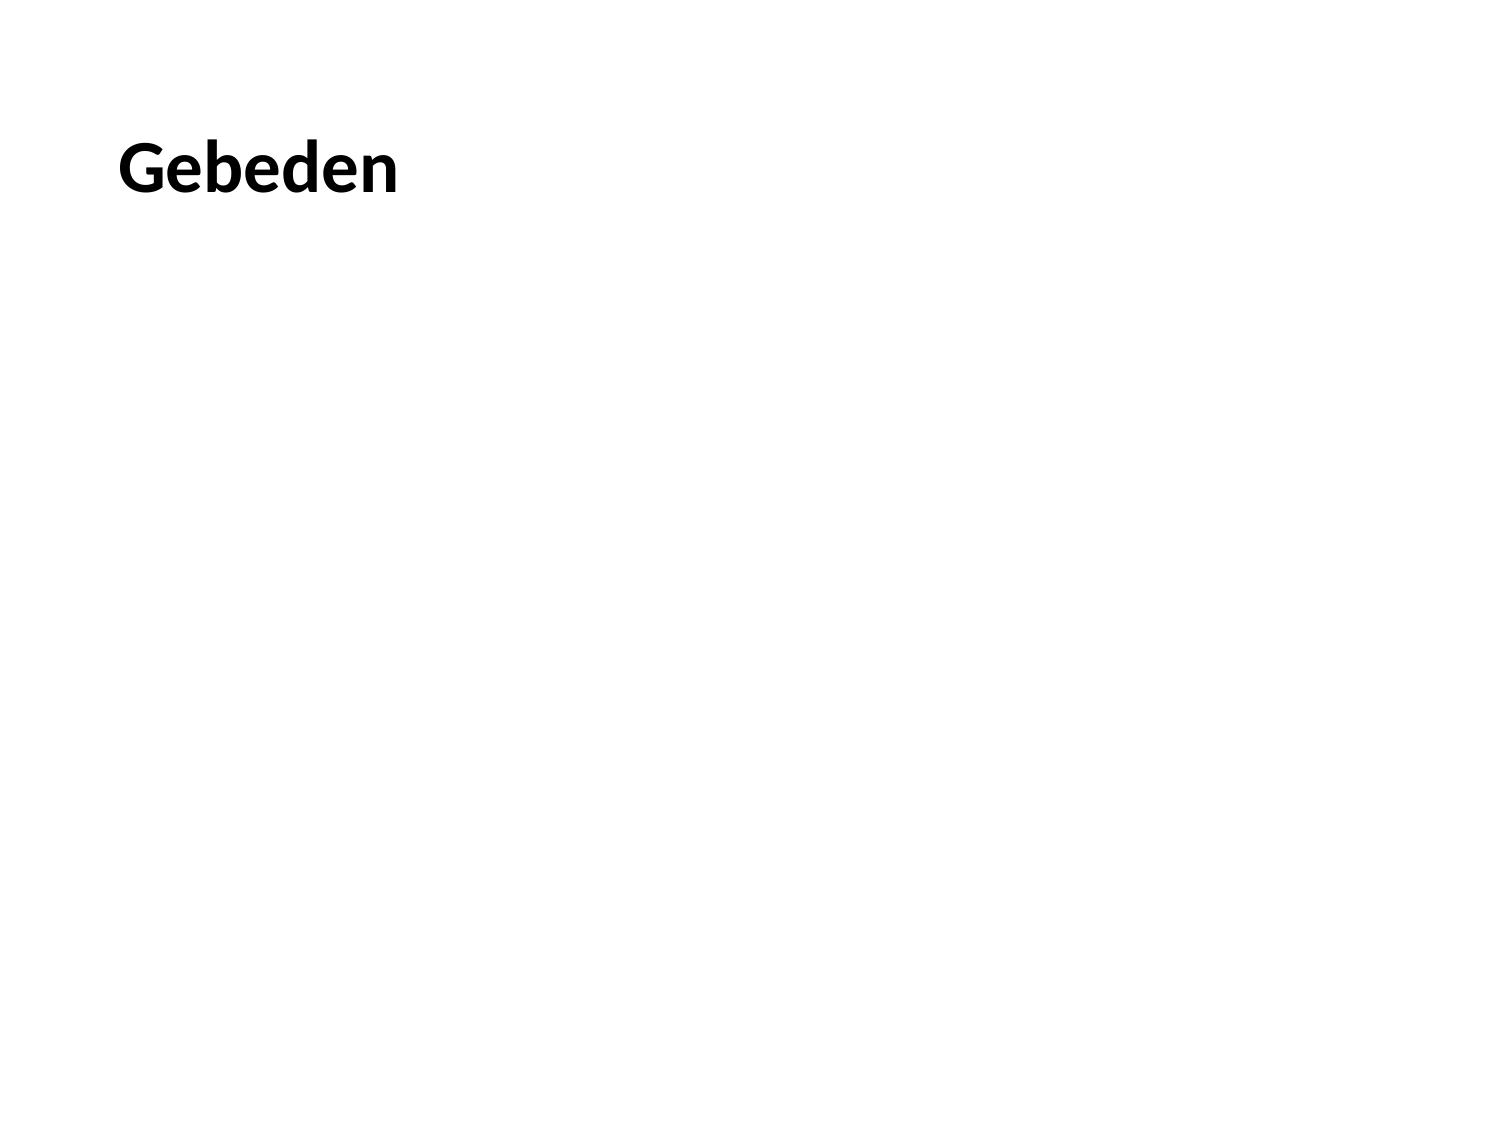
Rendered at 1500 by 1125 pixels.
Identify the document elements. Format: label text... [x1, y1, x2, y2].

title Gebeden [103, 59, 1397, 278]
